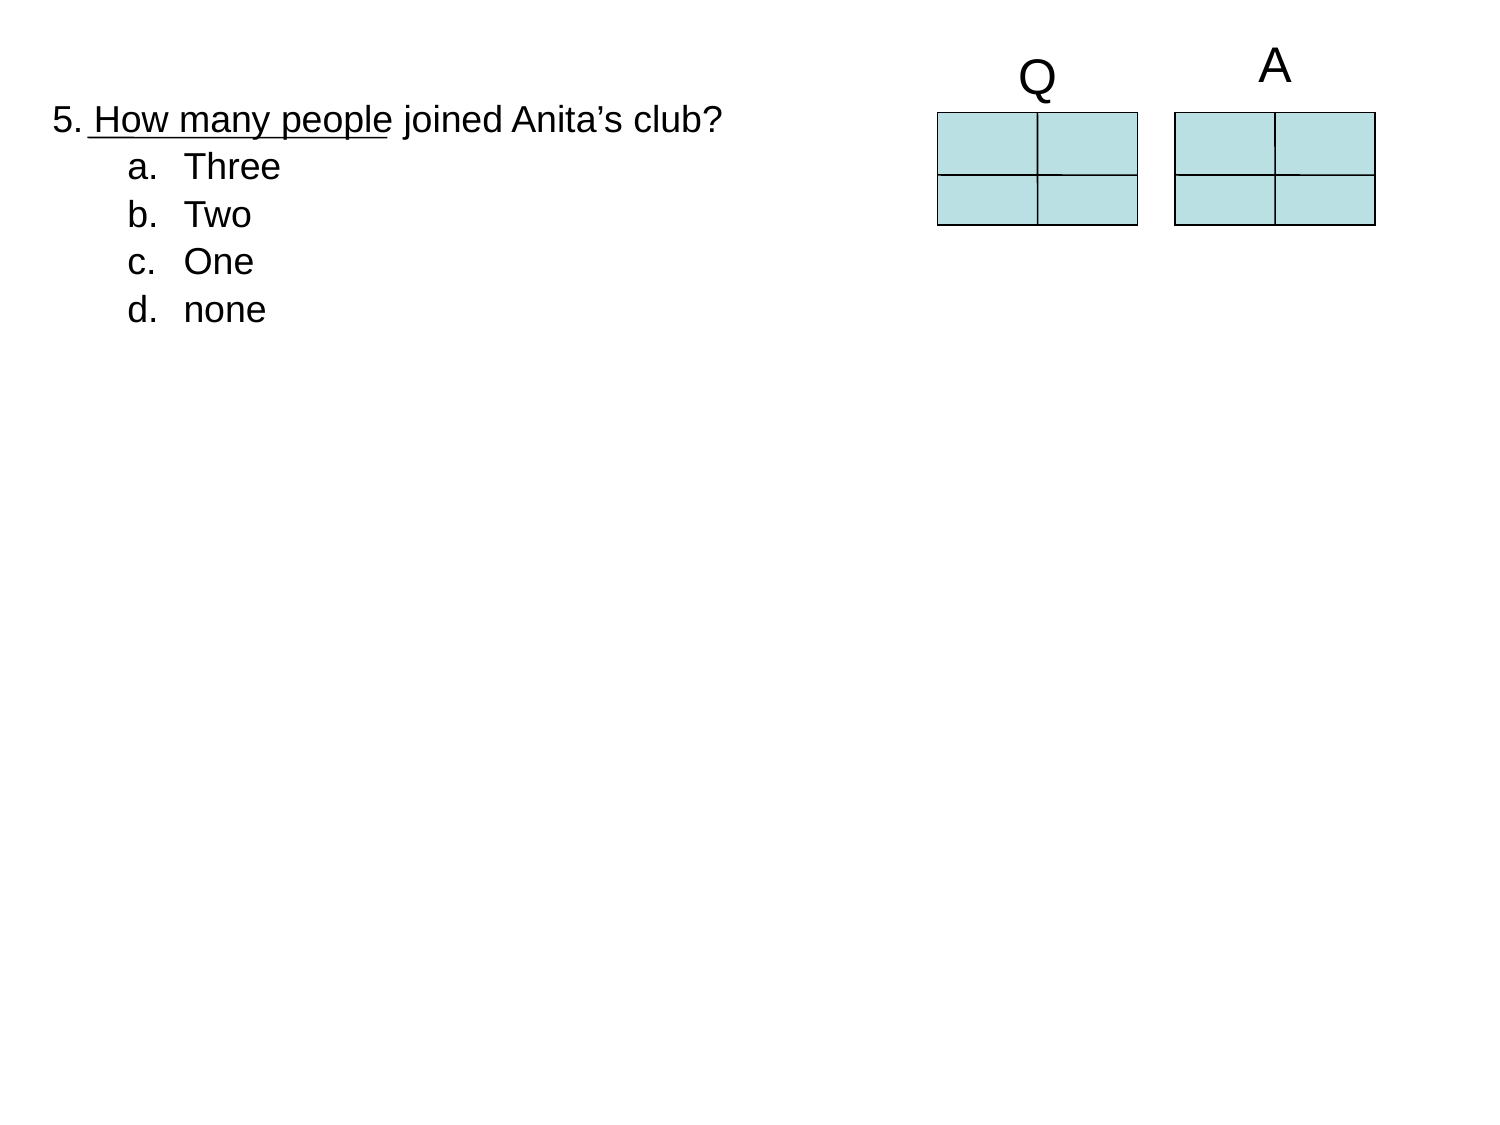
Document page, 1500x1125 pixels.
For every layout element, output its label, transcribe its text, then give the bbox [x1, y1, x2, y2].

text_box 5. How many people joined Anita’s club? Three Two One none [37, 87, 1063, 338]
text_box [1175, 112, 1275, 225]
text_box [1038, 112, 1138, 175]
text_box [1276, 112, 1375, 175]
text_box [1038, 176, 1138, 225]
text_box Q [975, 37, 1100, 113]
text_box [937, 112, 1037, 225]
text_box [1276, 176, 1375, 225]
text_box A [1212, 24, 1338, 100]
